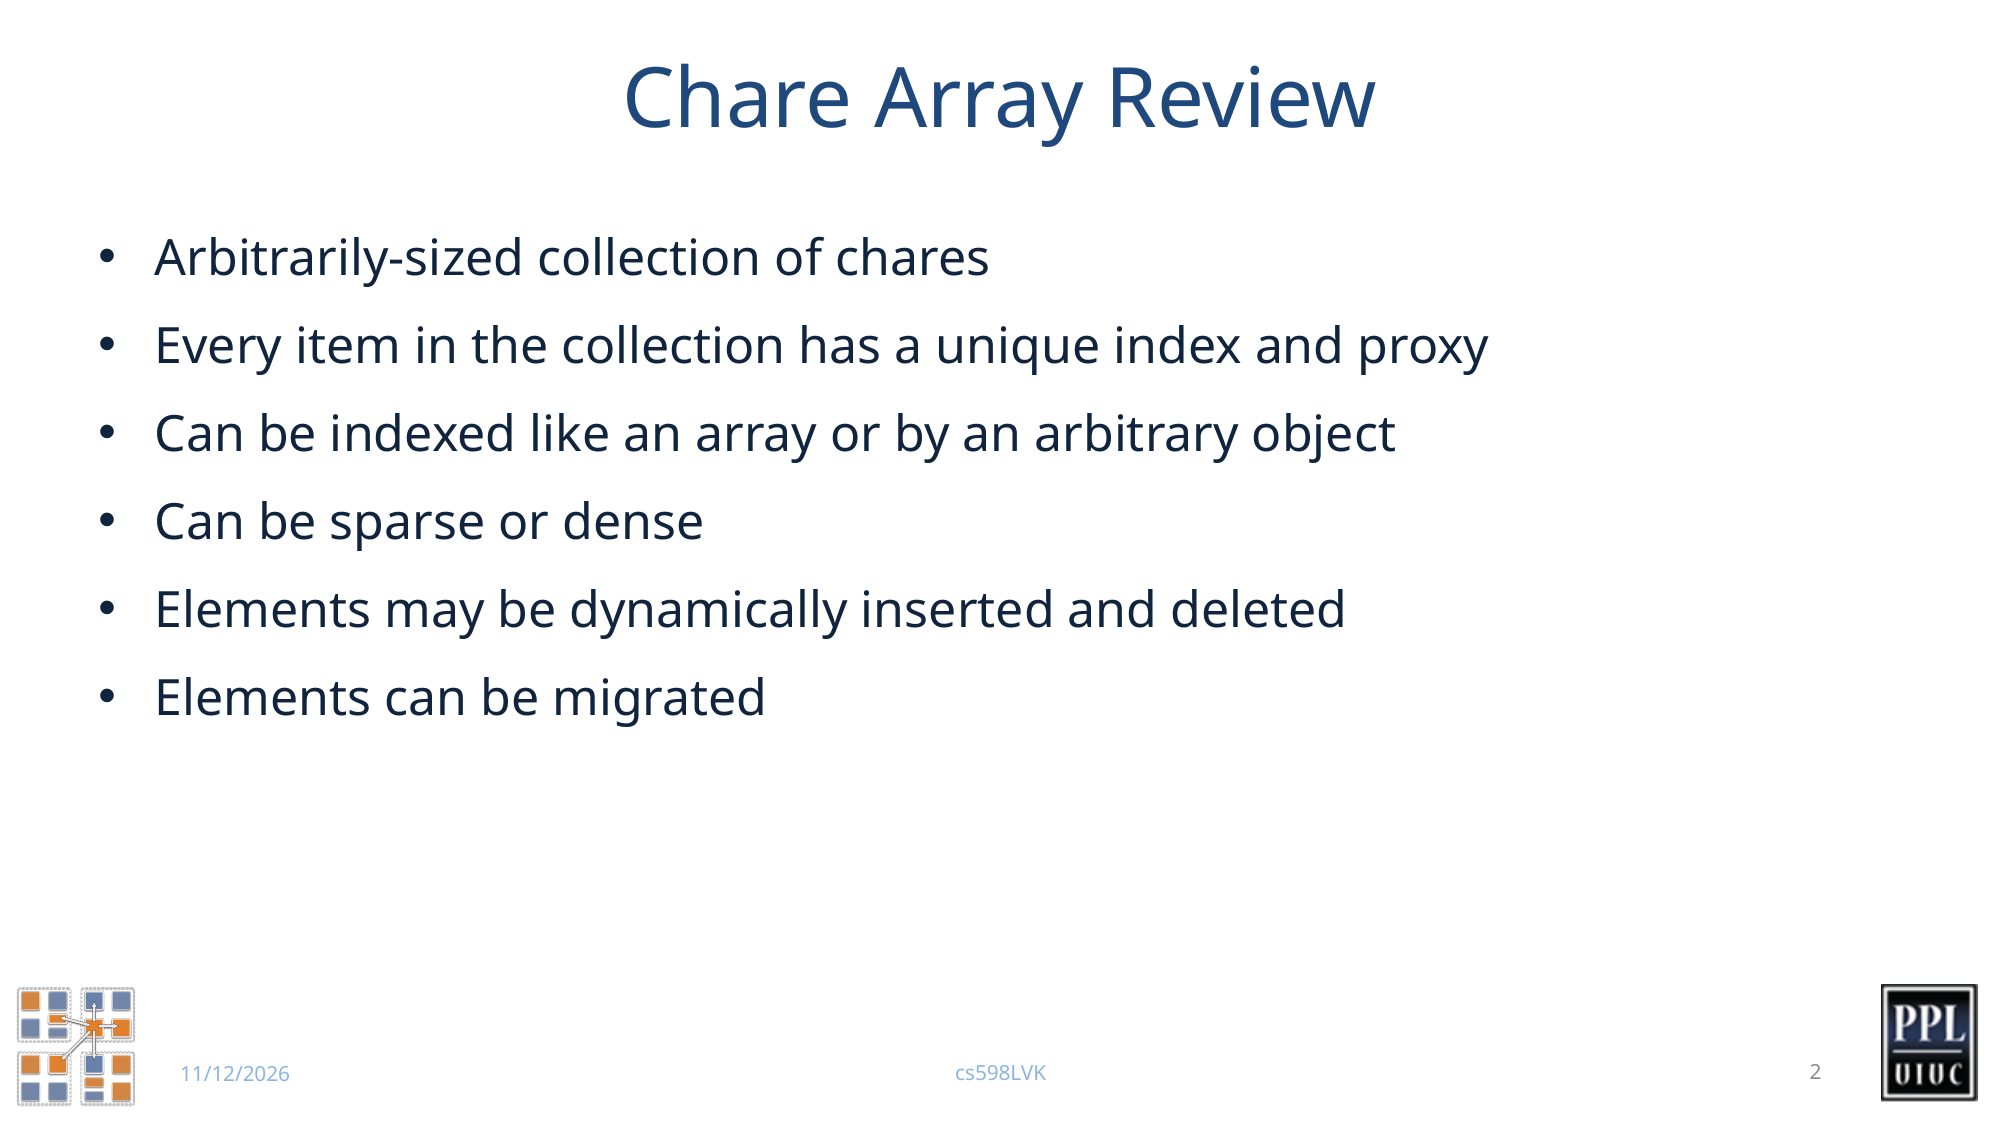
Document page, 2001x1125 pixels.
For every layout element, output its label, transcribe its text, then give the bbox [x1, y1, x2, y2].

footer cs598LVK [615, 1042, 1387, 1103]
slide_number 2 [1625, 1042, 1837, 1103]
list Arbitrarily-sized collection of chares Every item in the collection has a unique index and proxy Can be indexed like an array or by an arbitrary object Can be sparse or dense Elements may be dynamically inserted and deleted Elements can be migrated [83, 200, 1900, 1005]
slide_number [165, 1044, 468, 1105]
title Chare Array Review [66, 24, 1934, 163]
picture [1881, 984, 1978, 1107]
picture [12, 982, 140, 1110]
